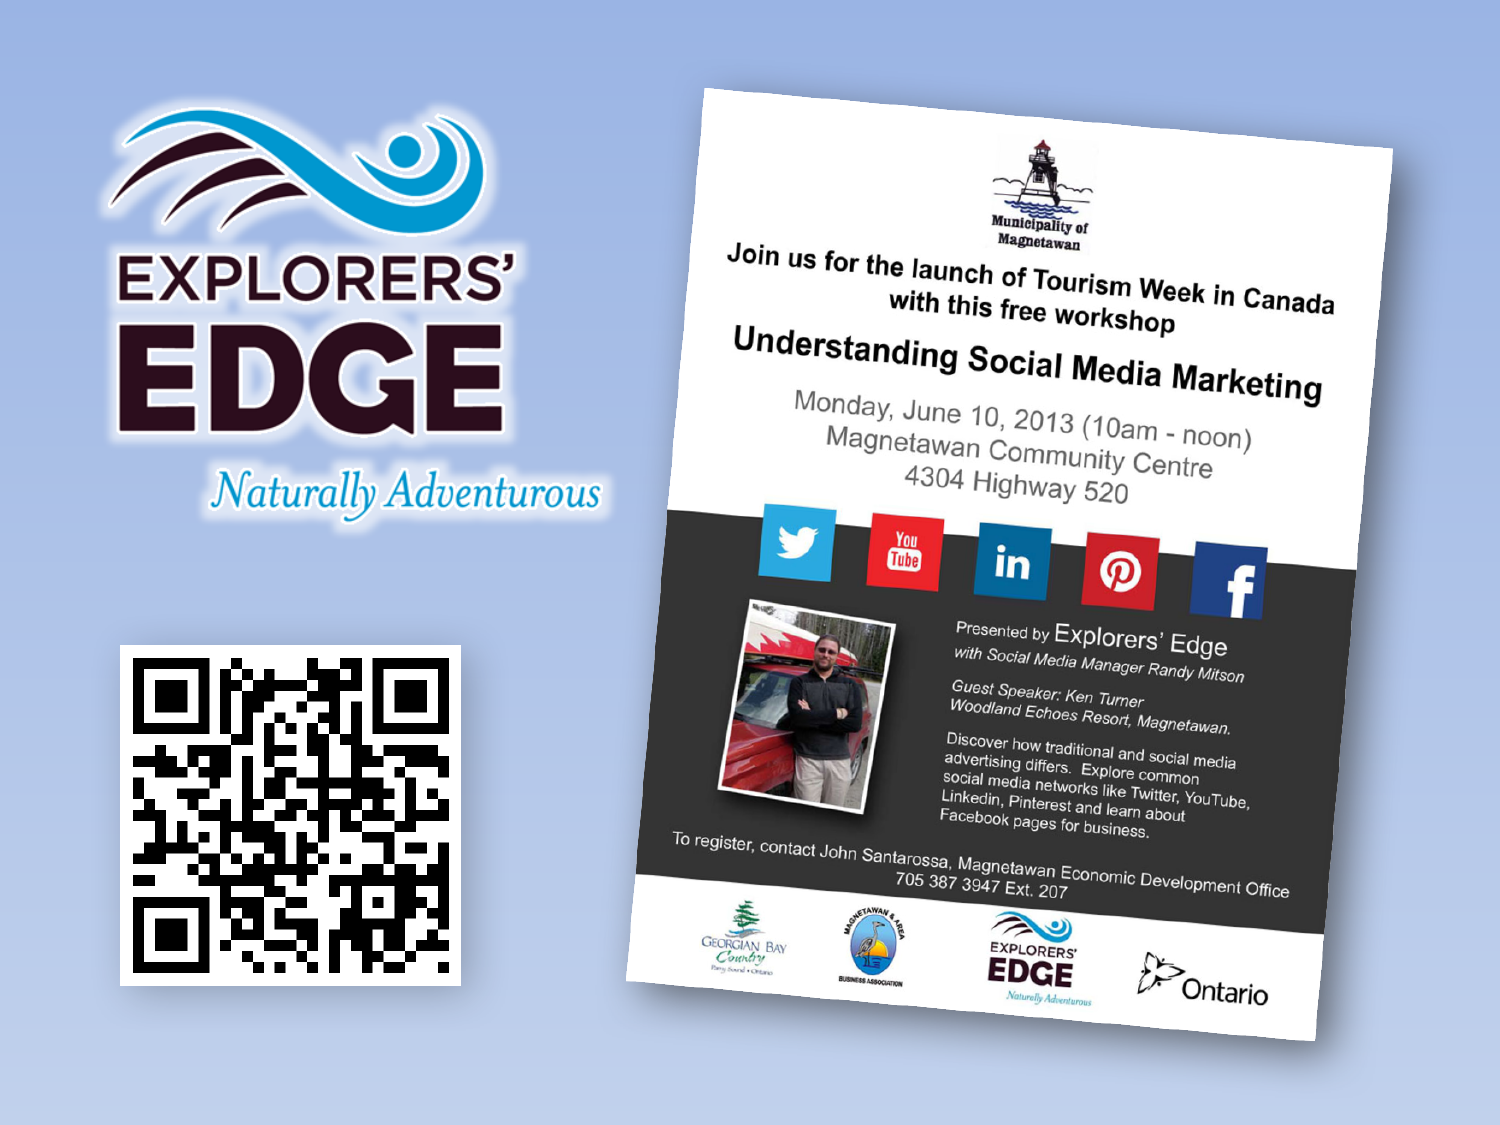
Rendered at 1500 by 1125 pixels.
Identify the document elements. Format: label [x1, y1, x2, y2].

picture [108, 68, 603, 564]
picture [130, 655, 451, 976]
picture [626, 89, 1392, 1041]
